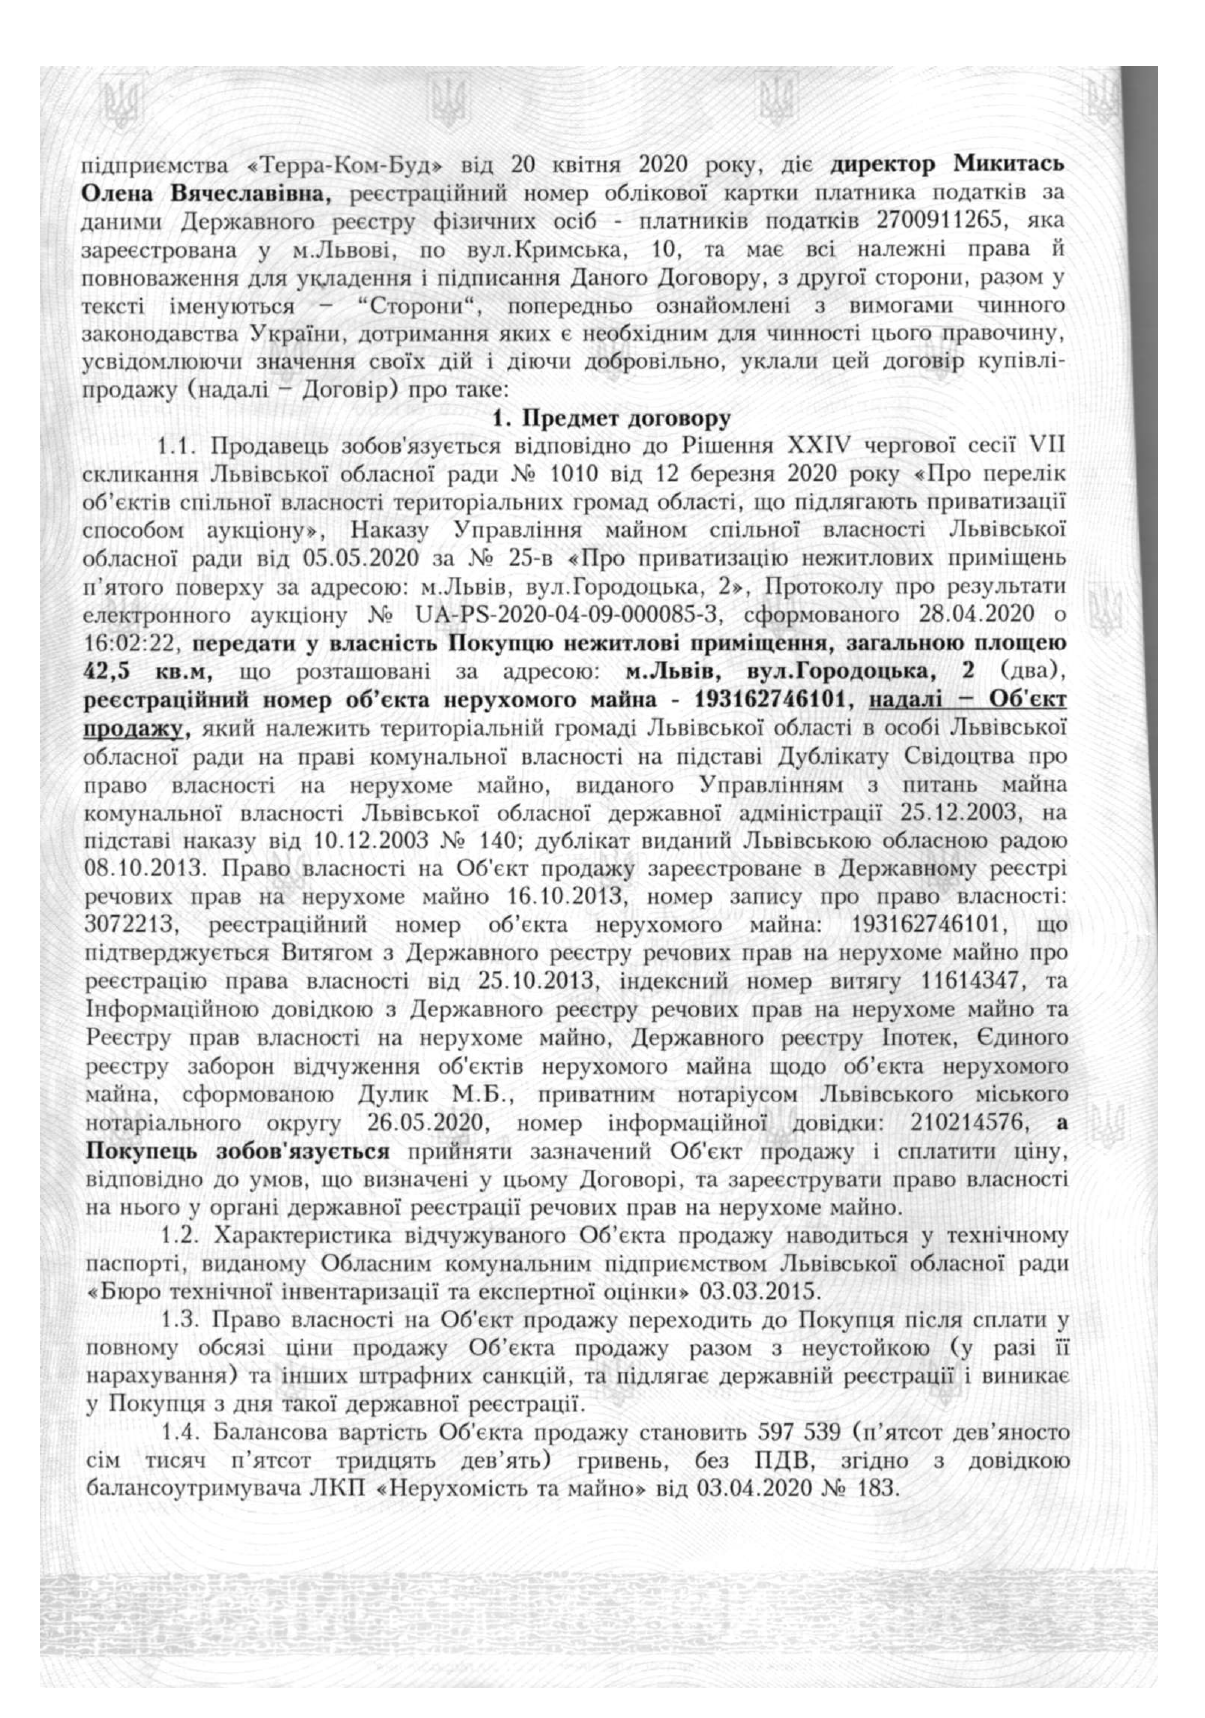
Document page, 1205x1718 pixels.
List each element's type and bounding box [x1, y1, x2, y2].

picture [40, 66, 1158, 1688]
